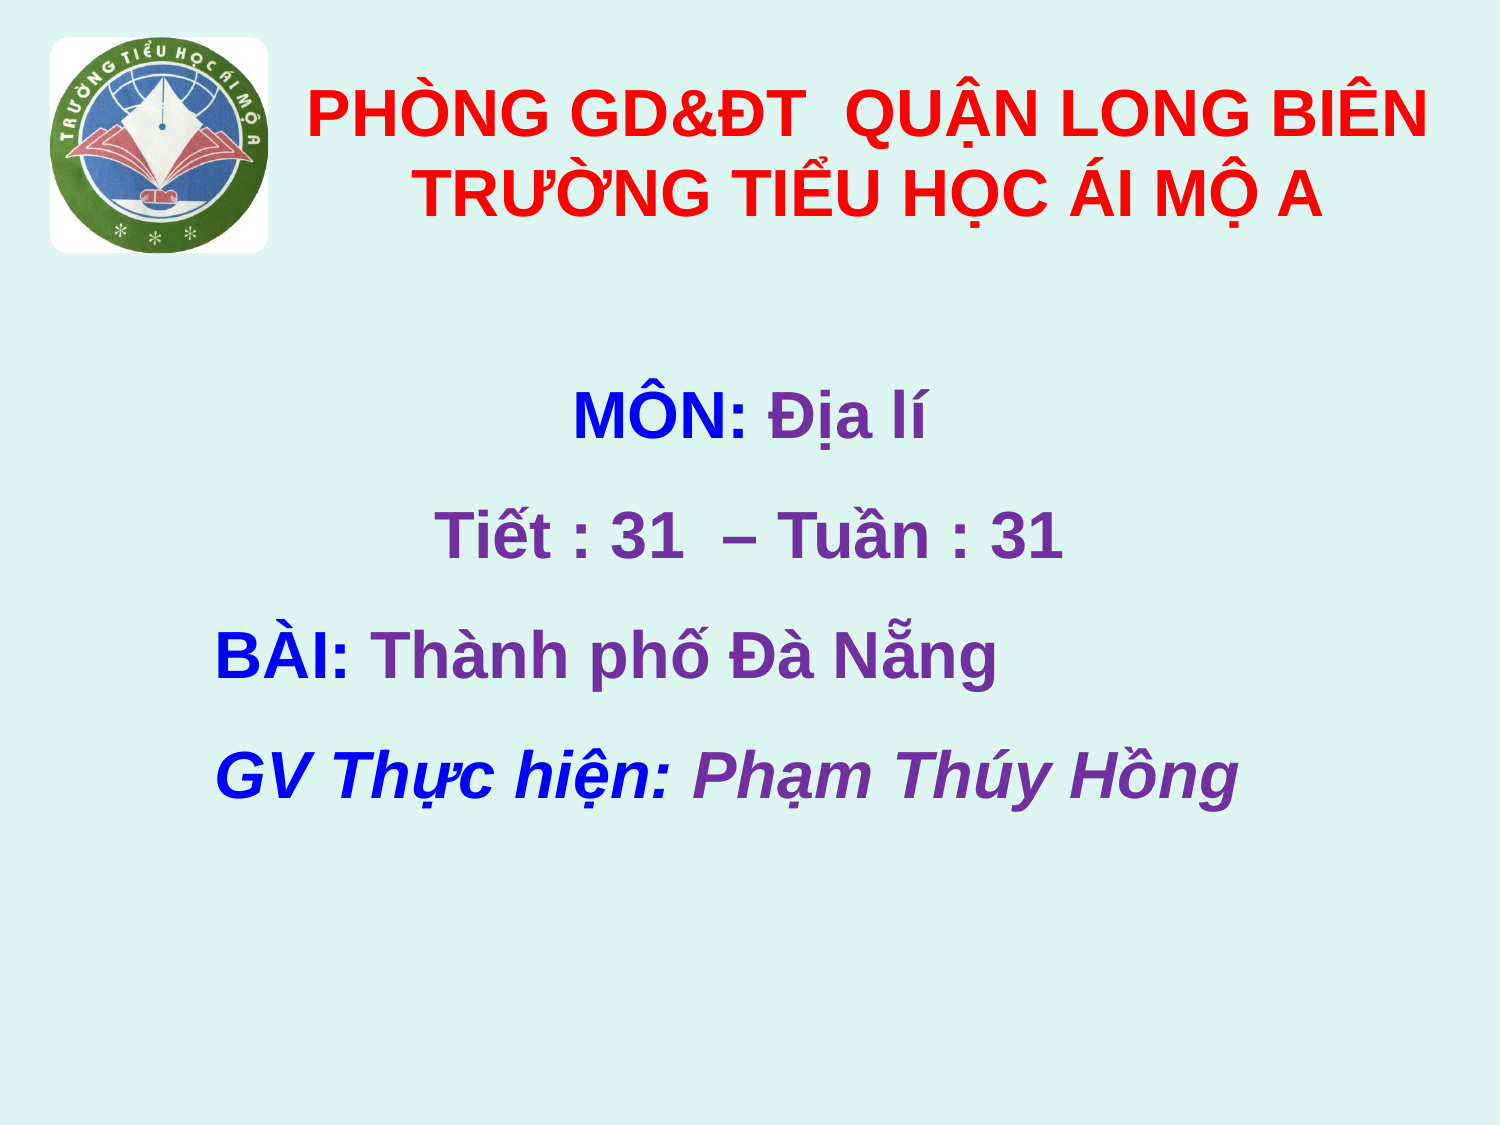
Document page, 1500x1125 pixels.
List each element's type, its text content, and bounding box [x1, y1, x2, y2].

text_box PHÒNG GD&ĐT QUẬN LONG BIÊN TRƯỜNG TIỂU HỌC ÁI MỘ A [274, 62, 1463, 238]
text_box MÔN: Địa lí Tiết : 31 – Tuần : 31 BÀI: Thành phố Đà Nẵng GV Thực hiện: Phạm Thúy Hồng [50, 324, 1450, 820]
picture [49, 37, 269, 254]
